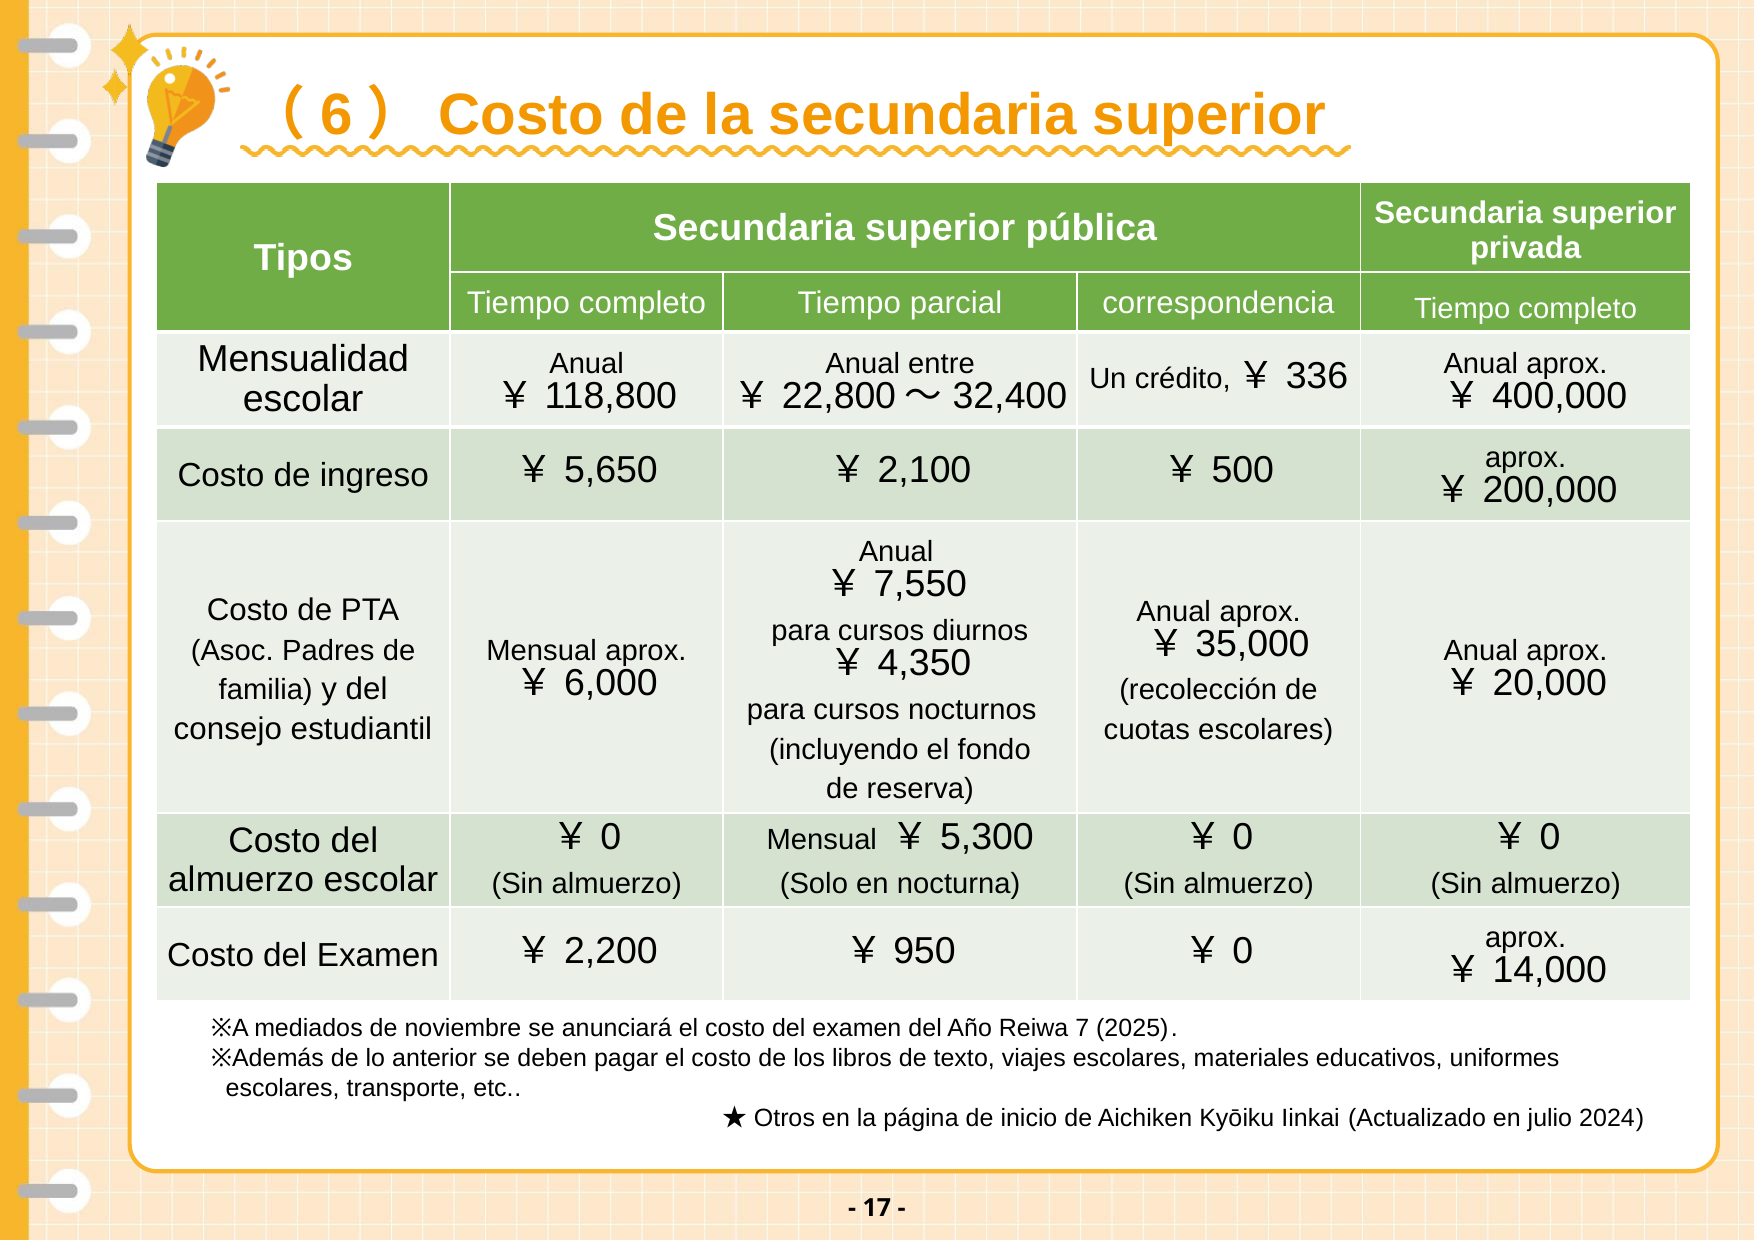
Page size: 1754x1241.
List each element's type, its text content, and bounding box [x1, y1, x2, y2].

table_cell ￥0 (Sin almuerzo) [1361, 814, 1690, 906]
table_cell Anual entre ￥22,800～32,400 [724, 334, 1076, 425]
table_cell Costo del Examen [157, 908, 449, 1000]
table_cell ￥2,100 [724, 429, 1076, 520]
table_cell ￥0 [1078, 908, 1360, 1000]
table_cell Tiempo completo [1361, 273, 1690, 330]
text_box ※A mediados de noviembre se anunciará el costo del examen del Año Reiwa 7 (2025). ※Además de lo anterior se deben pagar el costo de los libros de texto, viajes escolares, materiales educativos, uniformes escolares, transporte, etc.. ★Otros en la página de inicio de Aichiken Kyōiku Iinkai (Actualizado en julio 2024) [196, 1003, 1659, 1139]
slide_number - 16 - [679, 1185, 1075, 1231]
table_cell ￥500 [1078, 429, 1360, 520]
table_cell Costo de ingreso [157, 429, 449, 520]
table_cell Anual aprox. ￥20,000 [1361, 522, 1690, 812]
table_cell Costo de PTA (Asoc. Padres de familia) y del consejo estudiantil [157, 522, 449, 812]
text_box （6）Costo de la secundaria superior [233, 68, 1553, 154]
text_box v [128, 33, 1719, 1173]
table_cell ￥0 (Sin almuerzo) [451, 814, 722, 906]
table_header Secundaria superior privada [1361, 183, 1690, 271]
table_cell Mensual aprox. ￥6,000 [451, 522, 722, 812]
table_cell Tiempo parcial [724, 273, 1076, 330]
table_cell aprox. ￥200,000 [1361, 429, 1690, 520]
picture [0, 0, 1754, 1240]
table_header Tipos [157, 183, 449, 330]
table_cell Mensualidad escolar [157, 334, 449, 425]
table_cell aprox. ￥14,000 [1361, 908, 1690, 1000]
table_cell Anual aprox. ￥400,000 [1361, 334, 1690, 425]
table_cell Un crédito,￥336 [1078, 334, 1360, 425]
table_cell Anual ￥7,550 para cursos diurnos ￥4,350 para cursos nocturnos (incluyendo el fondo de reserva) [724, 522, 1076, 812]
table_cell Anual aprox. ￥35,000 (recolección de cuotas escolares) [1078, 522, 1360, 812]
table_cell Anual ￥118,800 [451, 334, 722, 425]
table_cell Mensual ￥5,300 (Solo en nocturna) [724, 814, 1076, 906]
table_header Secundaria superior pública [451, 183, 1360, 271]
table_cell Tiempo completo [451, 273, 722, 330]
table_cell correspondencia [1078, 273, 1360, 330]
table_cell ￥2,200 [451, 908, 722, 1000]
table_cell ￥5,650 [451, 429, 722, 520]
table_cell ￥0 (Sin almuerzo) [1078, 814, 1360, 906]
table_cell Costo del almuerzo escolar [157, 814, 449, 906]
table_cell ￥950 [724, 908, 1076, 1000]
